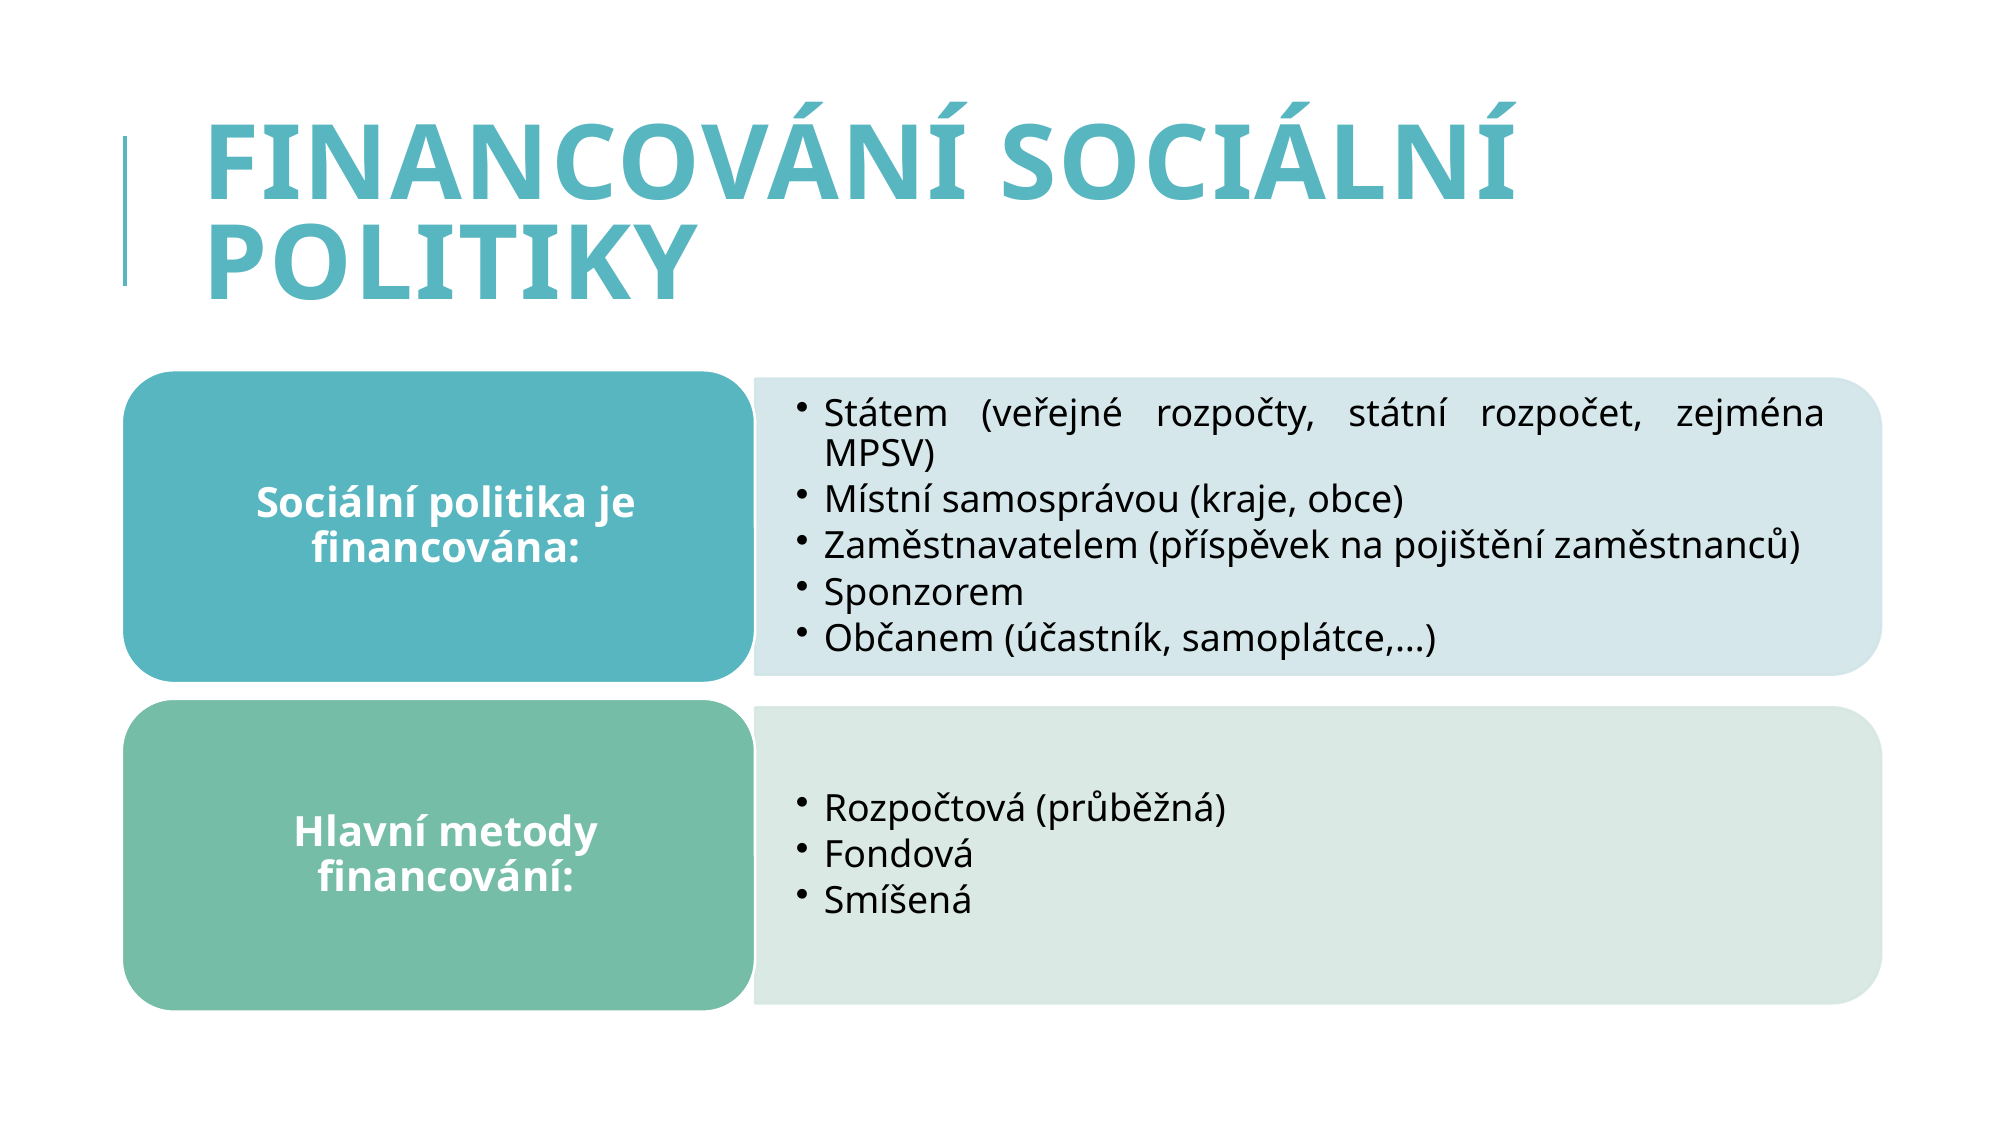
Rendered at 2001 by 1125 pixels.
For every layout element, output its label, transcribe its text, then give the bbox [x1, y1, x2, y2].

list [121, 369, 1882, 1013]
title Financování sociální politiky [187, 170, 1882, 269]
